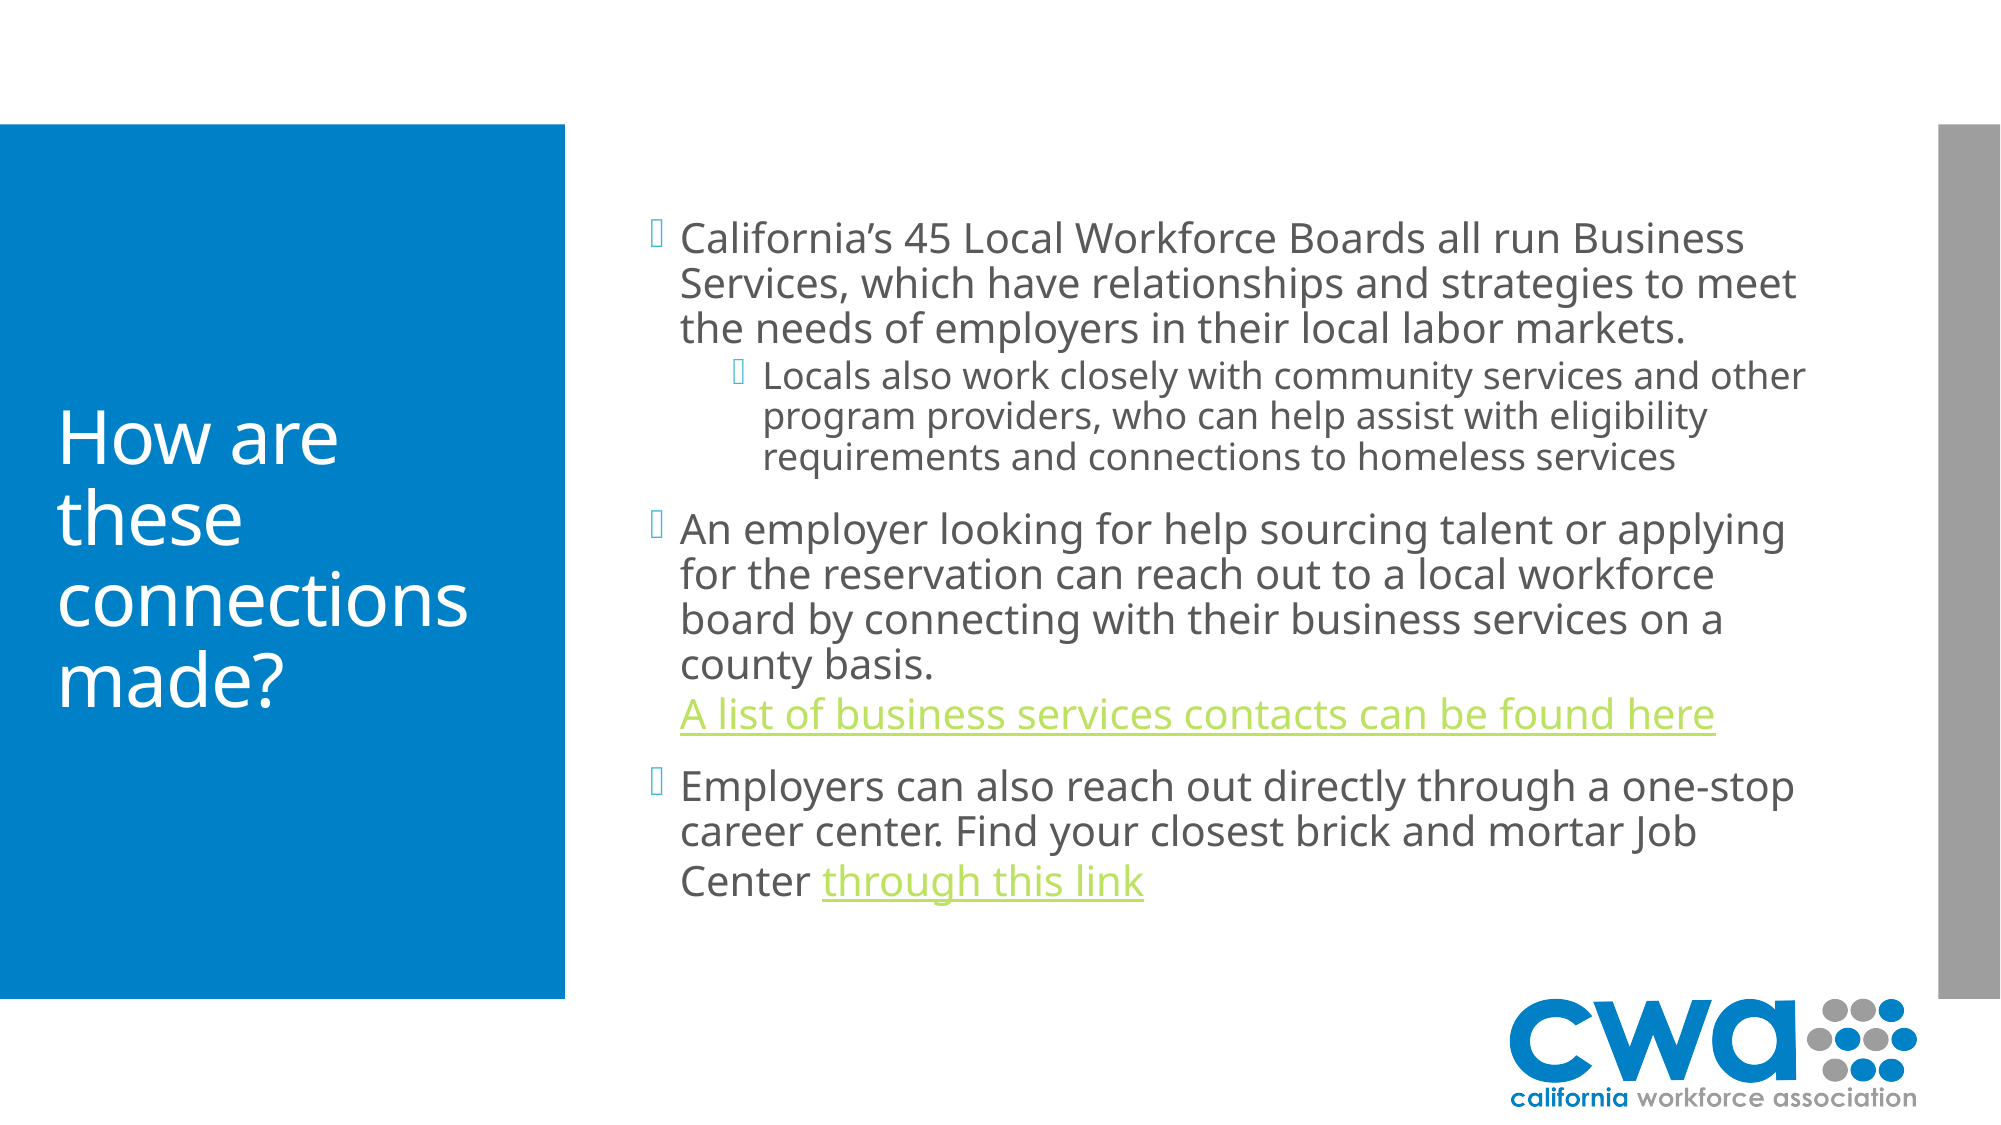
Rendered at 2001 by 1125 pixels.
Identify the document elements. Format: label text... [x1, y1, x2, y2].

list California’s 45 Local Workforce Boards all run Business Services, which have relationships and strategies to meet the needs of employers in their local labor markets. Locals also work closely with community services and other program providers, who can help assist with eligibility requirements and connections to homeless services An employer looking for help sourcing talent or applying for the reservation can reach out to a local workforce board by connecting with their business services on a county basis. A list of business services contacts can be found here Employers can also reach out directly through a one-stop career center. Find your closest brick and mortar Job Center through this link [634, 141, 1835, 982]
title How are these connections made? [41, 184, 525, 940]
picture [1509, 998, 1917, 1107]
